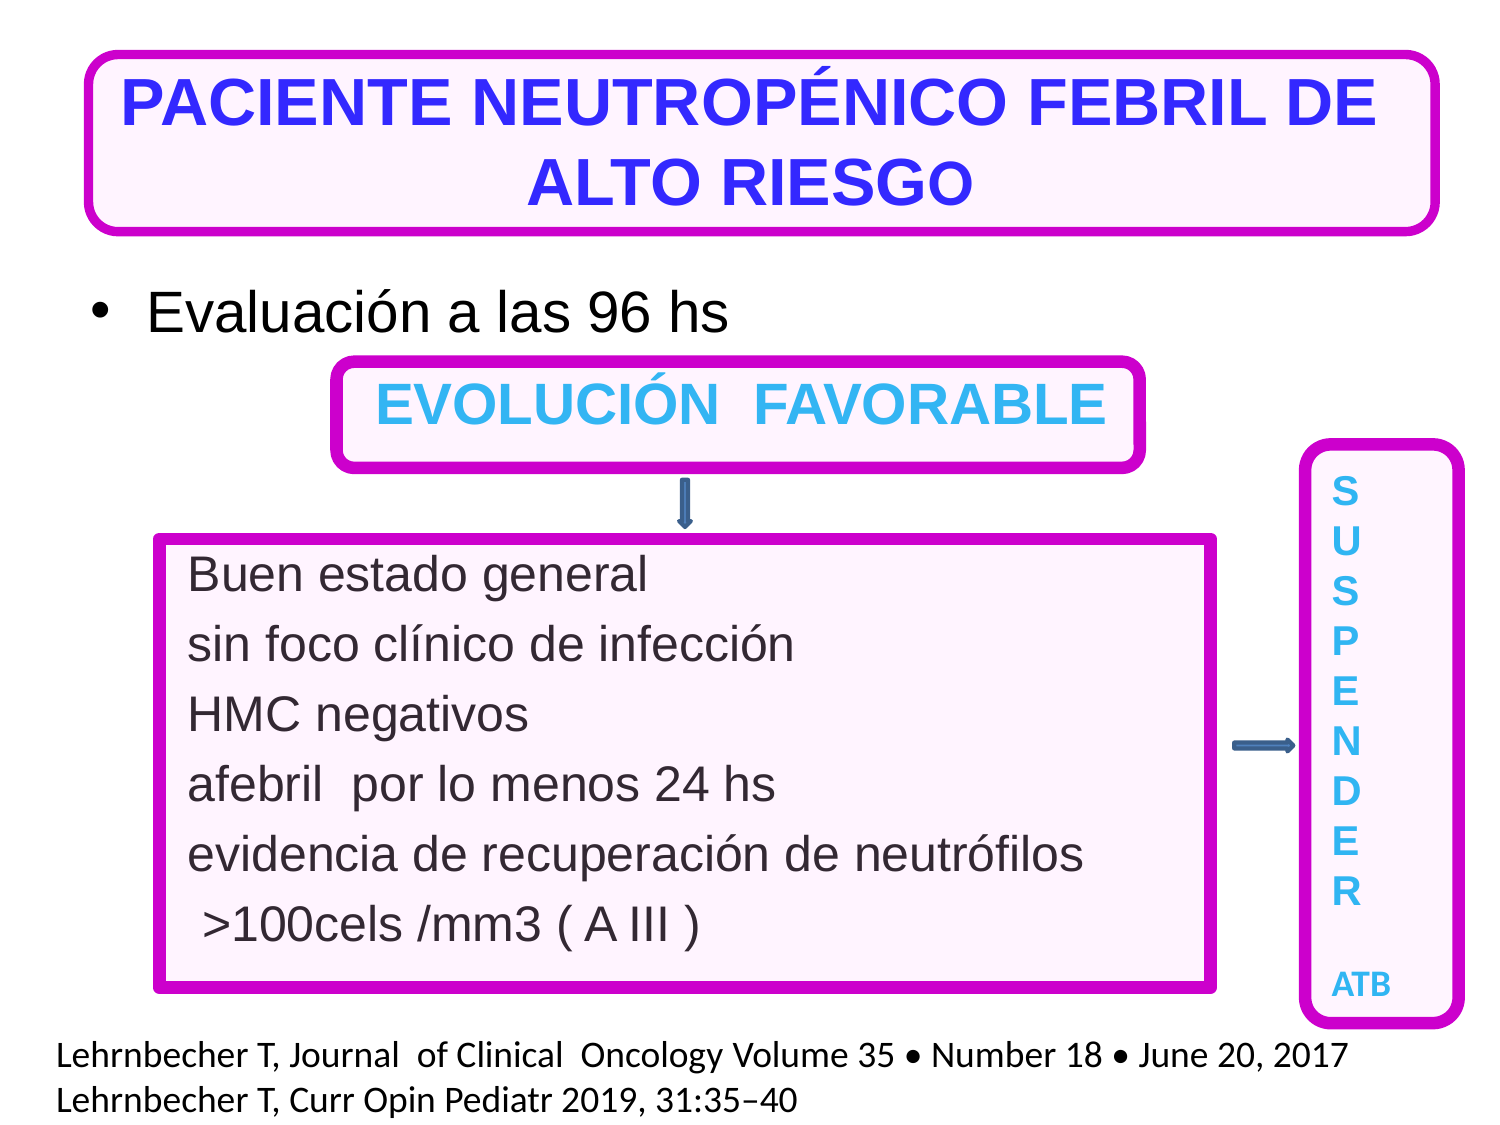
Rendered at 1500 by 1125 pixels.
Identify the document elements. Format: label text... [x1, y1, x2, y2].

text_box [157, 537, 1213, 990]
text_box [677, 477, 693, 530]
text_box S U S P E N D E R ATB [1458, 456, 1471, 1012]
text_box [1232, 737, 1296, 754]
title PACIENTE NEUTROPÉNICO FEBRIL DE ALTO RIESGO [75, 45, 1425, 233]
text_box Lehrnbecher T, Journal of Clinical Oncology Volume 35 • Number 18 • June 20, 2017 Lehrnbecher T, Curr Opin Pediatr 2019, 31:35–40 [41, 1023, 1436, 1125]
text_box [86, 52, 1438, 234]
text_box [1303, 442, 1461, 1026]
text_box [334, 359, 1142, 471]
list Evaluación a las 96 hs EVOLUCIÓN FAVORABLE Buen estado general sin foco clínico de infección HMC negativos afebril por lo menos 24 hs evidencia de recuperación de neutrófilos >100cels /mm3 ( A III ) [75, 267, 1459, 1005]
